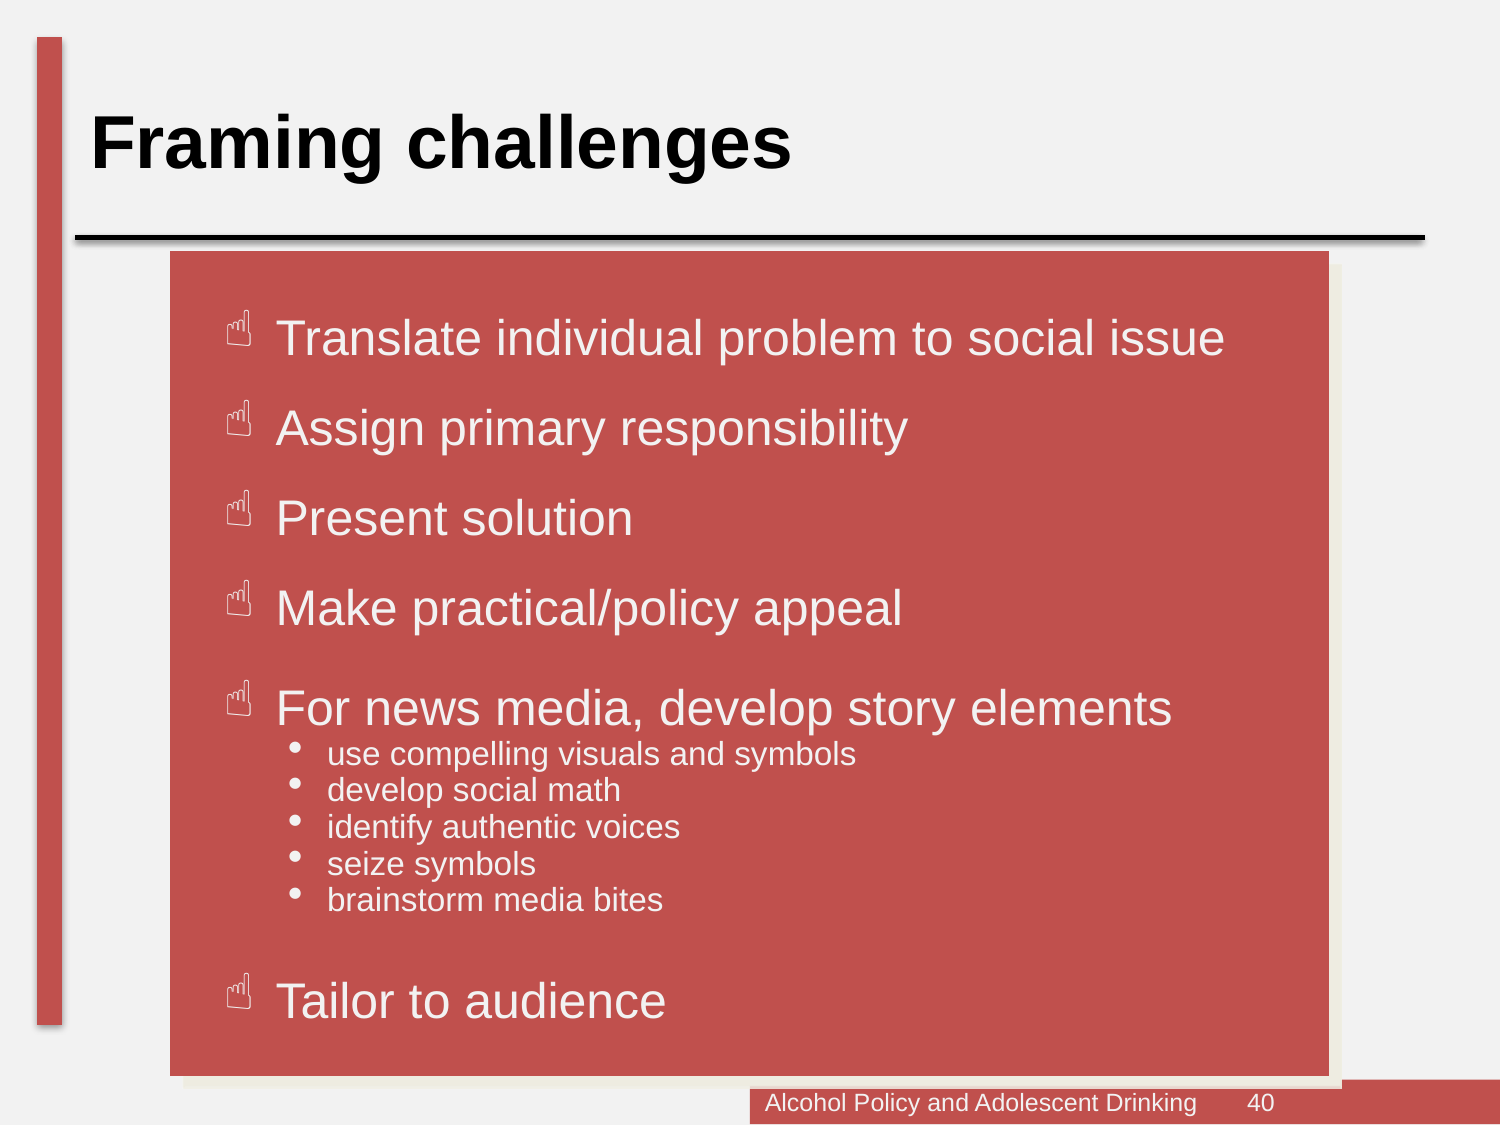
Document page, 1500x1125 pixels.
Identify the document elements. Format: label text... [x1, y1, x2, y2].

text_box Translate individual problem to social issue Assign primary responsibility Present solution Make practical/policy appeal For news media, develop story elements use compelling visuals and symbols develop social math identify authentic voices seize symbols brainstorm media bites Tailor to audience [171, 252, 1329, 1075]
title Framing challenges [75, 45, 1425, 233]
